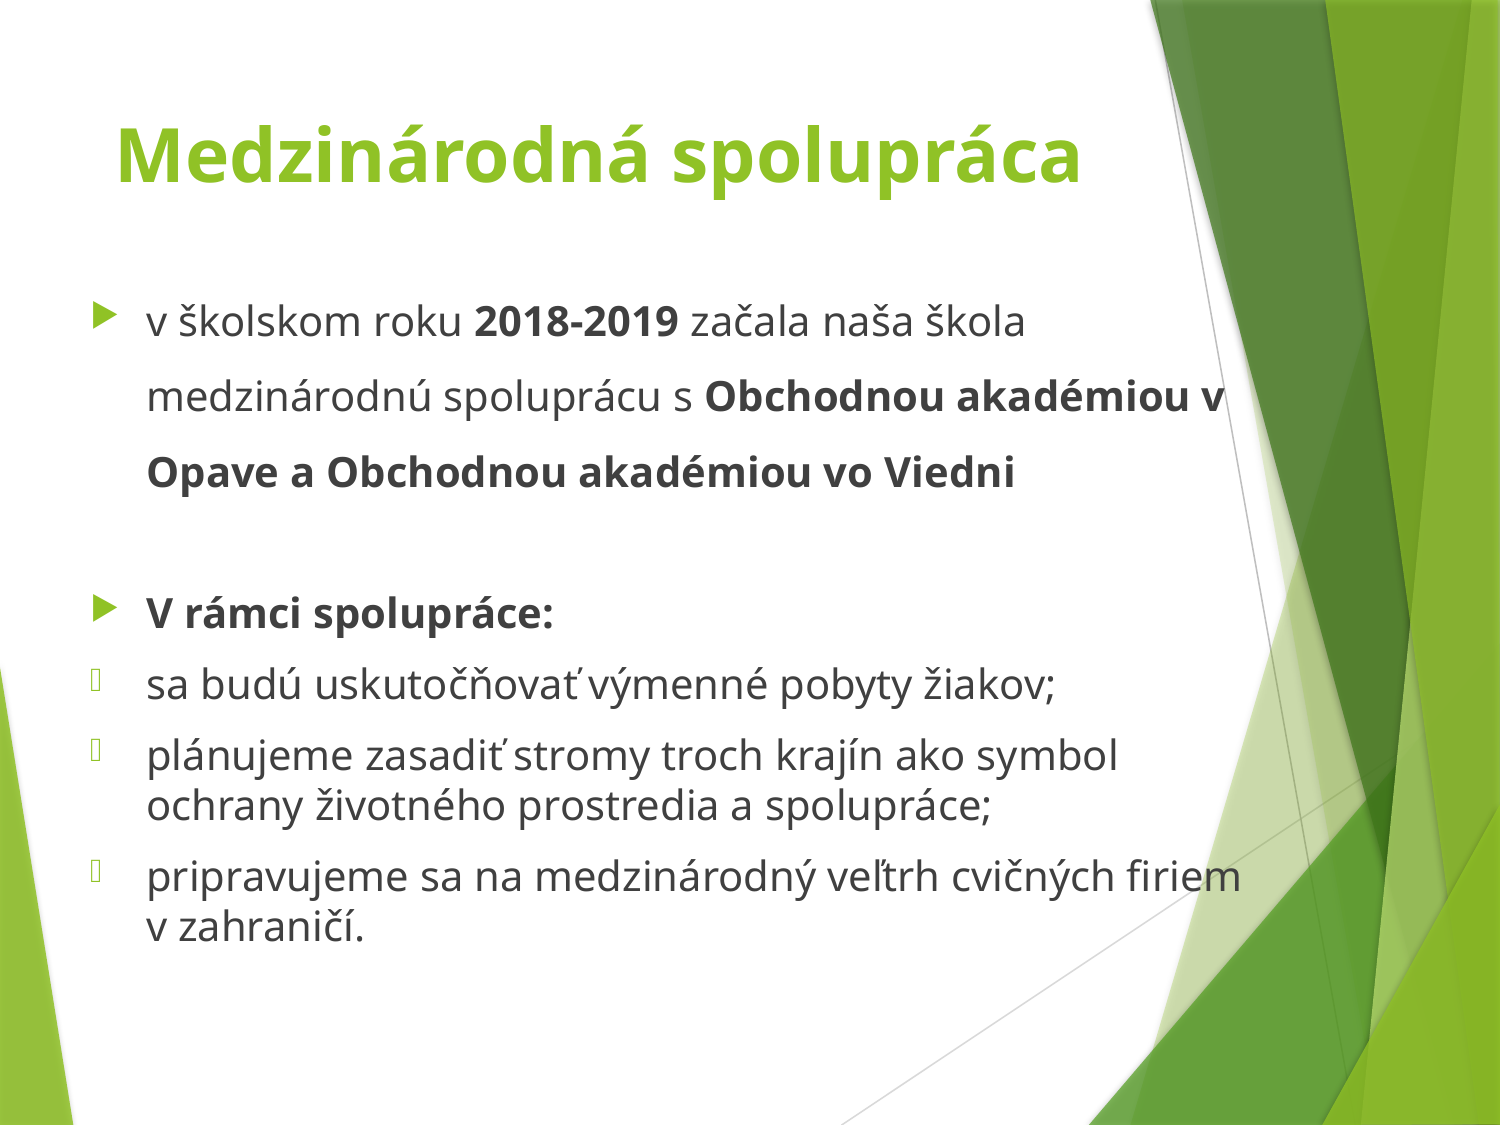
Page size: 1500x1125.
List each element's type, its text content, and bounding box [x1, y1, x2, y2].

list v školskom roku 2018-2019 začala naša škola medzinárodnú spoluprácu s Obchodnou akadémiou v Opave a Obchodnou akadémiou vo Viedni V rámci spolupráce: sa budú uskutočňovať výmenné pobyty žiakov; plánujeme zasadiť stromy troch krajín ako symbol ochrany životného prostredia a spolupráce; pripravujeme sa na medzinárodný veľtrh cvičných firiem v zahraničí. [75, 262, 1282, 1067]
title Medzinárodná spolupráca [99, 99, 1142, 262]
